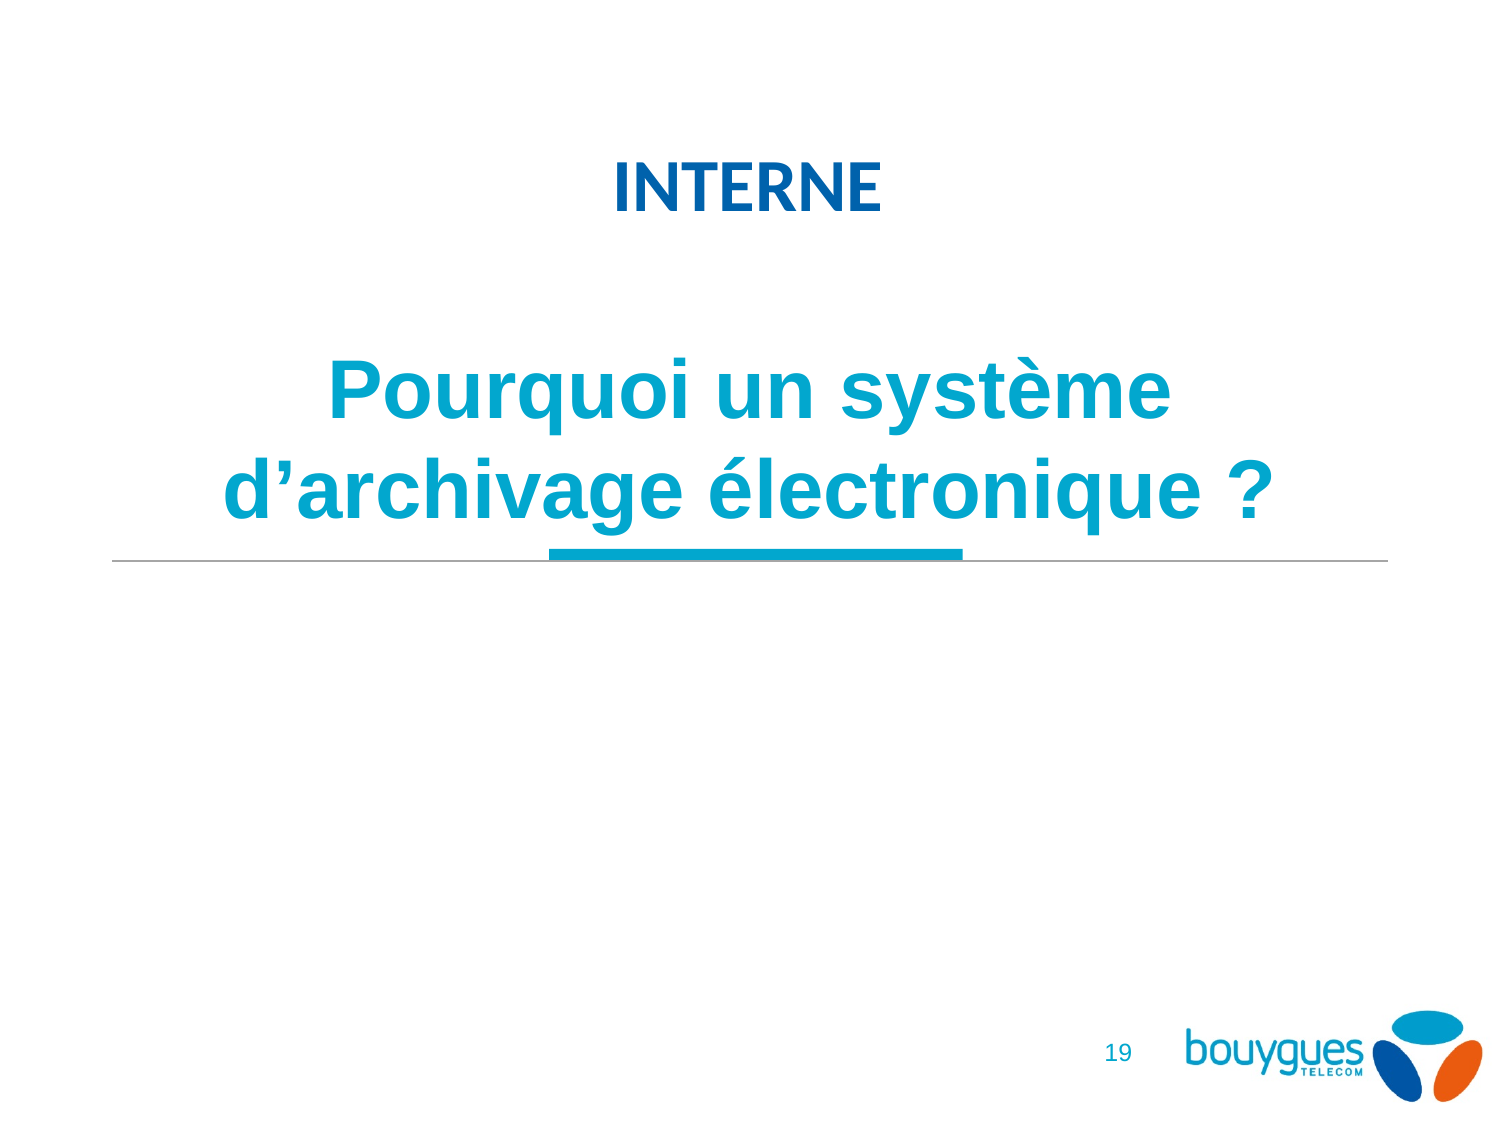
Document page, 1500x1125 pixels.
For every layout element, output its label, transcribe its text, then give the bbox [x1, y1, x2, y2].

title Pourquoi un système d’archivage électronique ? [52, 314, 1448, 556]
slide_number 19 [797, 1021, 1148, 1082]
picture [1163, 993, 1500, 1118]
